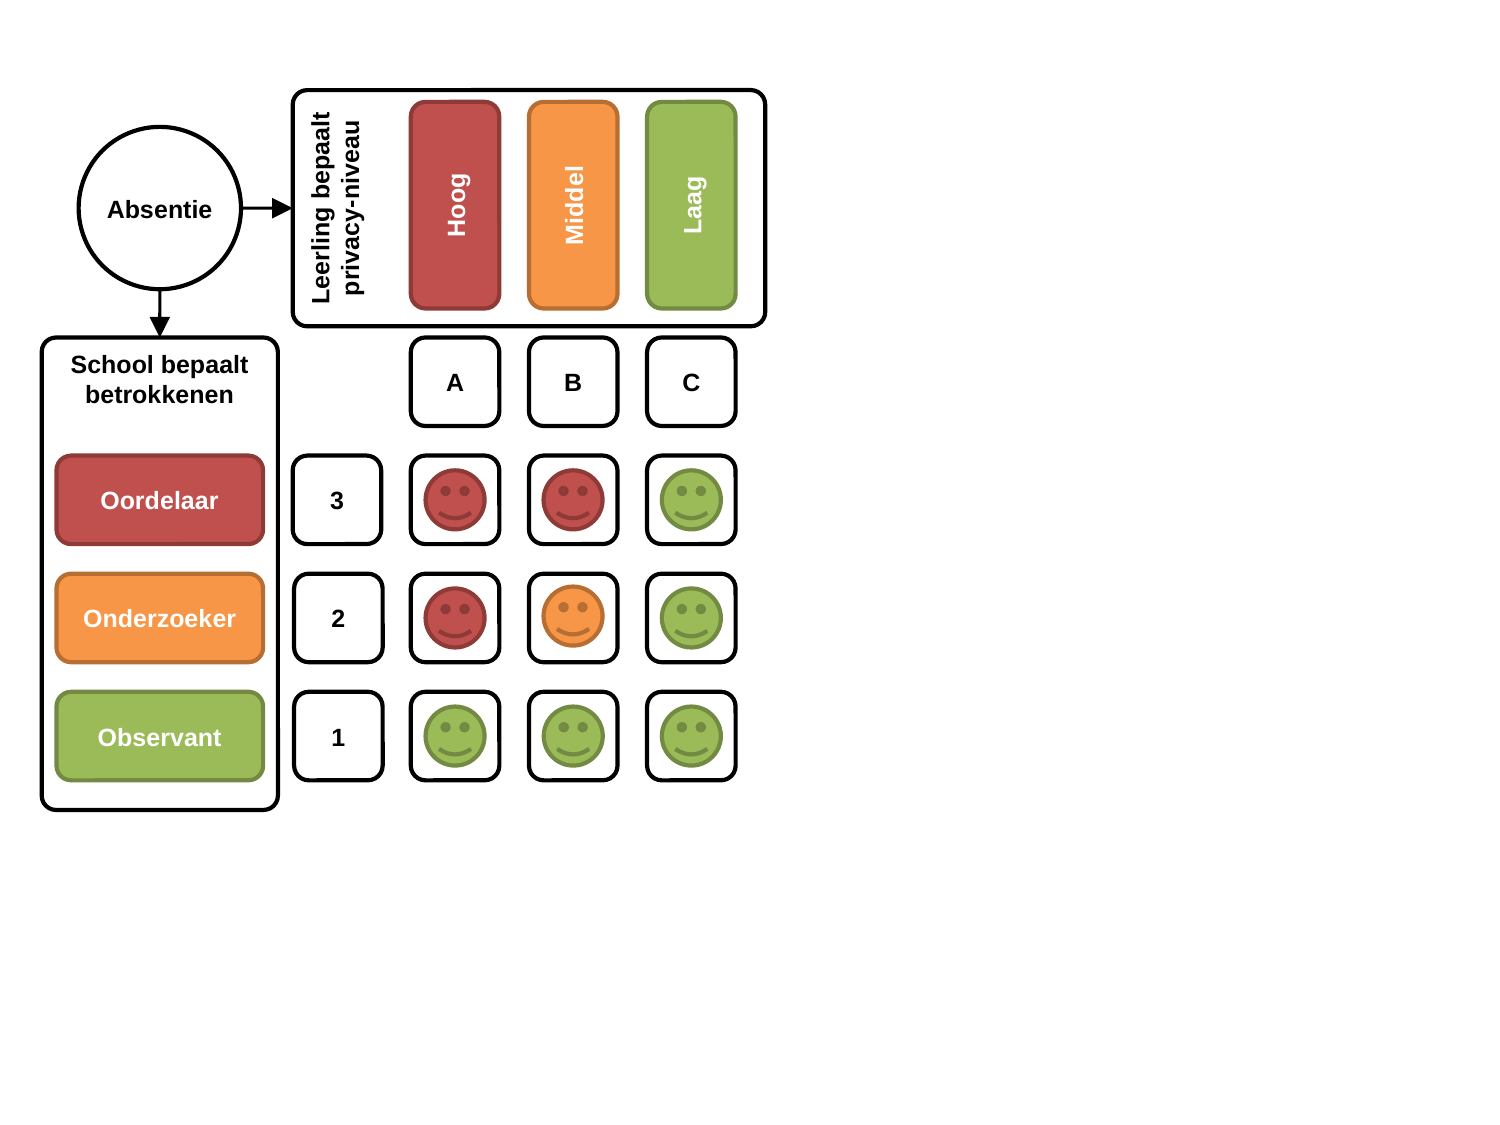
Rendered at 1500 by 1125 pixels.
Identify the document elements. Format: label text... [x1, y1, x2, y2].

text_box [659, 468, 723, 532]
text_box [541, 704, 605, 768]
text_box [408, 571, 502, 665]
text_box Leerling bepaalt privacy-niveau [290, 87, 768, 329]
text_box [644, 453, 738, 547]
text_box C [644, 335, 738, 429]
text_box Absentie [76, 124, 244, 292]
text_box [526, 453, 620, 547]
text_box [541, 468, 605, 532]
text_box [659, 704, 723, 768]
text_box 1 [291, 689, 385, 783]
text_box [526, 571, 620, 665]
text_box [659, 586, 723, 650]
text_box [644, 689, 738, 783]
text_box B [526, 335, 620, 429]
text_box [408, 689, 502, 783]
text_box 2 [291, 571, 385, 665]
text_box 3 [290, 453, 384, 547]
text_box [423, 586, 487, 650]
text_box [526, 689, 620, 783]
text_box [644, 571, 738, 665]
text_box [423, 704, 487, 768]
text_box [541, 584, 605, 648]
text_box School bepaalt betrokkenen [39, 335, 281, 813]
text_box [423, 468, 487, 532]
text_box [408, 453, 502, 547]
text_box A [408, 335, 502, 429]
